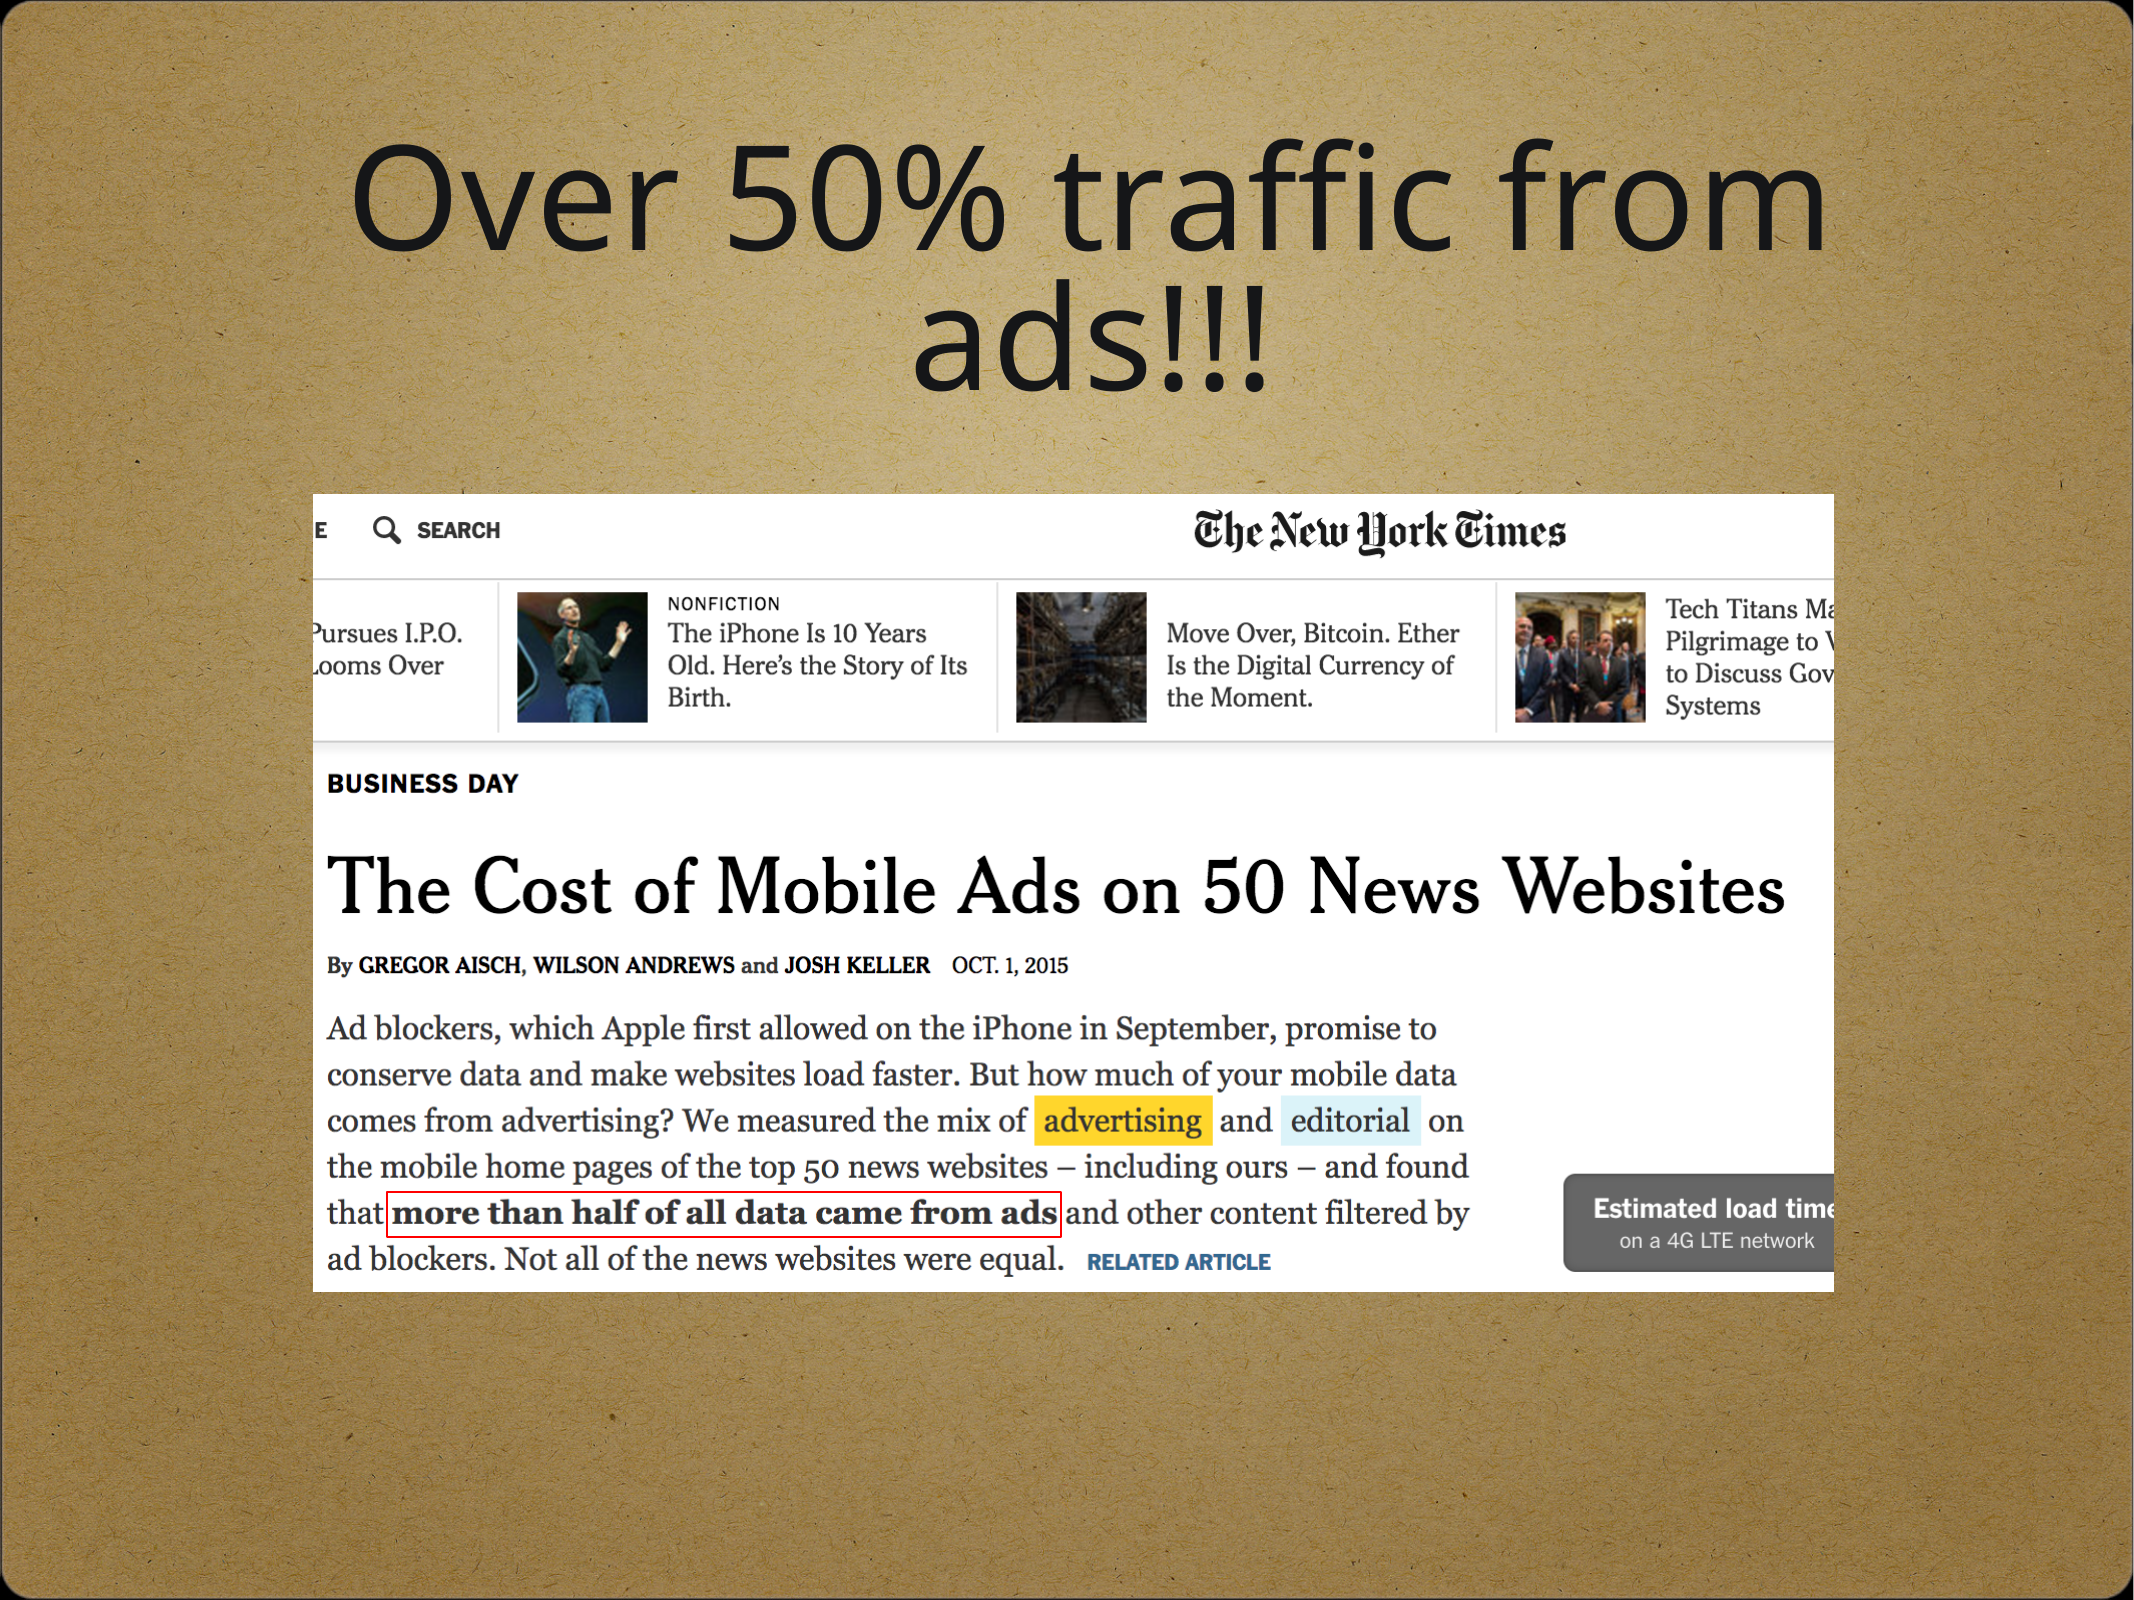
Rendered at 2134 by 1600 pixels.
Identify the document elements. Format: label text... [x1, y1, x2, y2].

picture [0, 0, 2134, 1600]
title Over 50% traffic from ads!!! [233, 0, 1952, 428]
